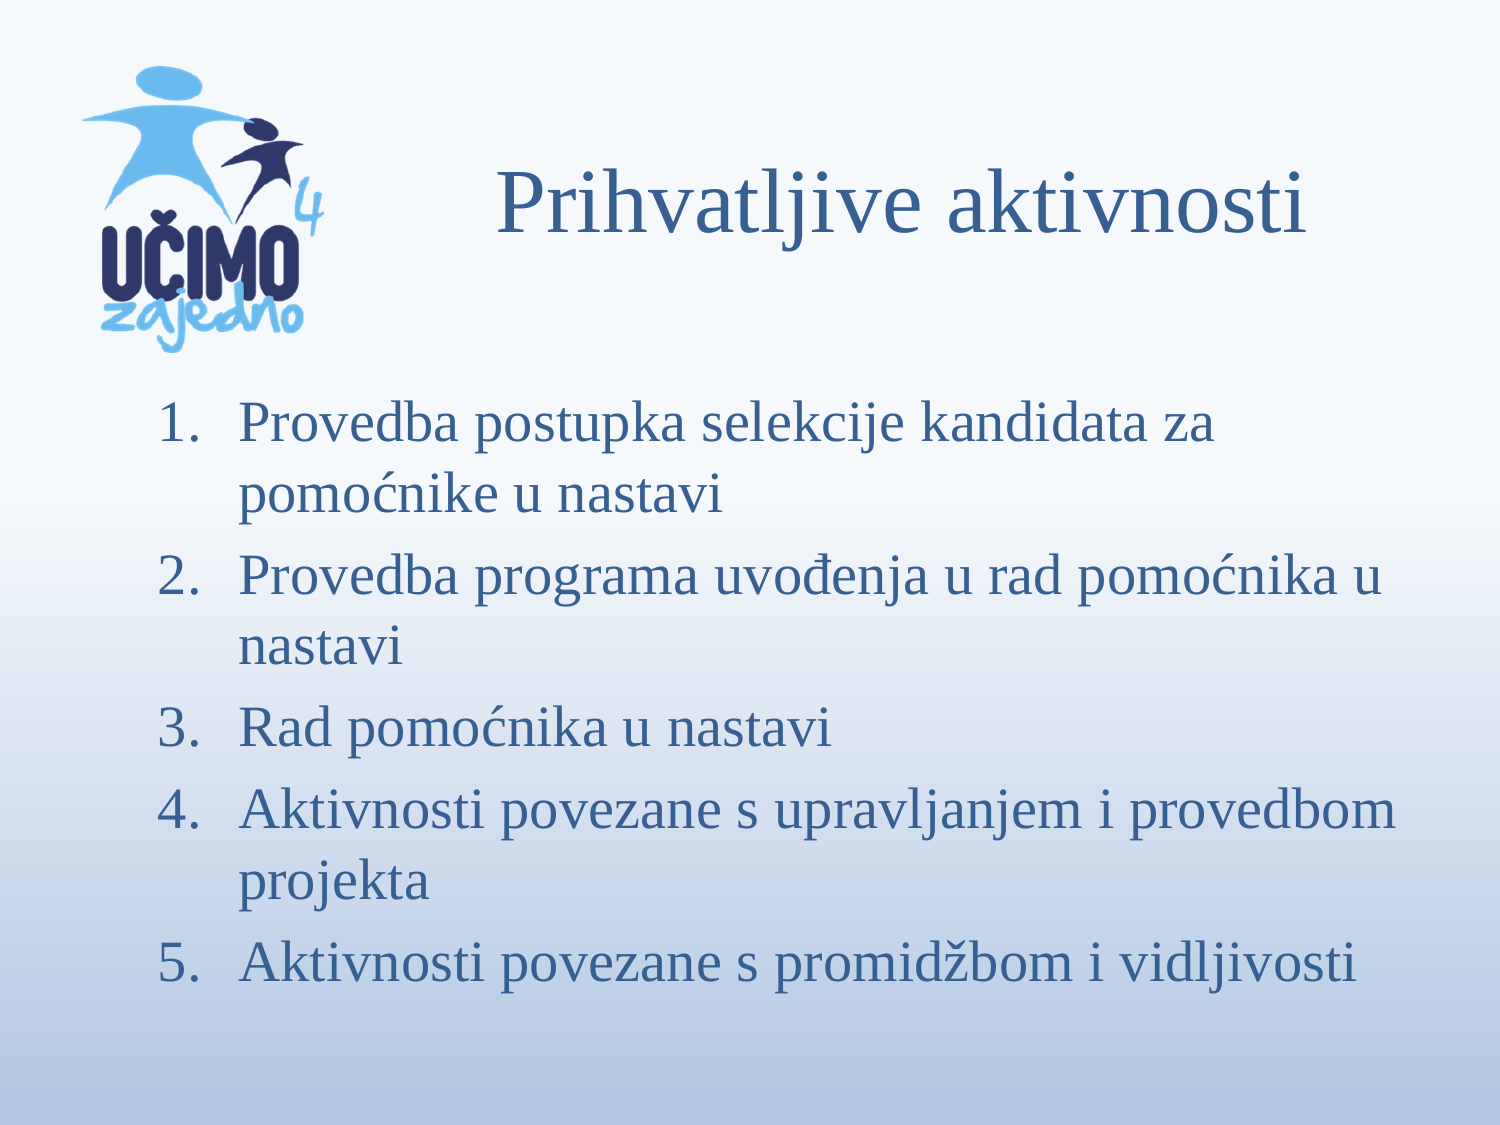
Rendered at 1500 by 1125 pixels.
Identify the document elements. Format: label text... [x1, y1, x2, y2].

picture [82, 65, 324, 353]
list Provedba postupka selekcije kandidata za pomoćnike u nastavi Provedba programa uvođenja u rad pomoćnika u nastavi Rad pomoćnika u nastavi Aktivnosti povezane s upravljanjem i provedbom projekta Aktivnosti povezane s promidžbom i vidljivosti [142, 375, 1425, 1005]
title Prihvatljive aktivnosti [380, 102, 1425, 290]
